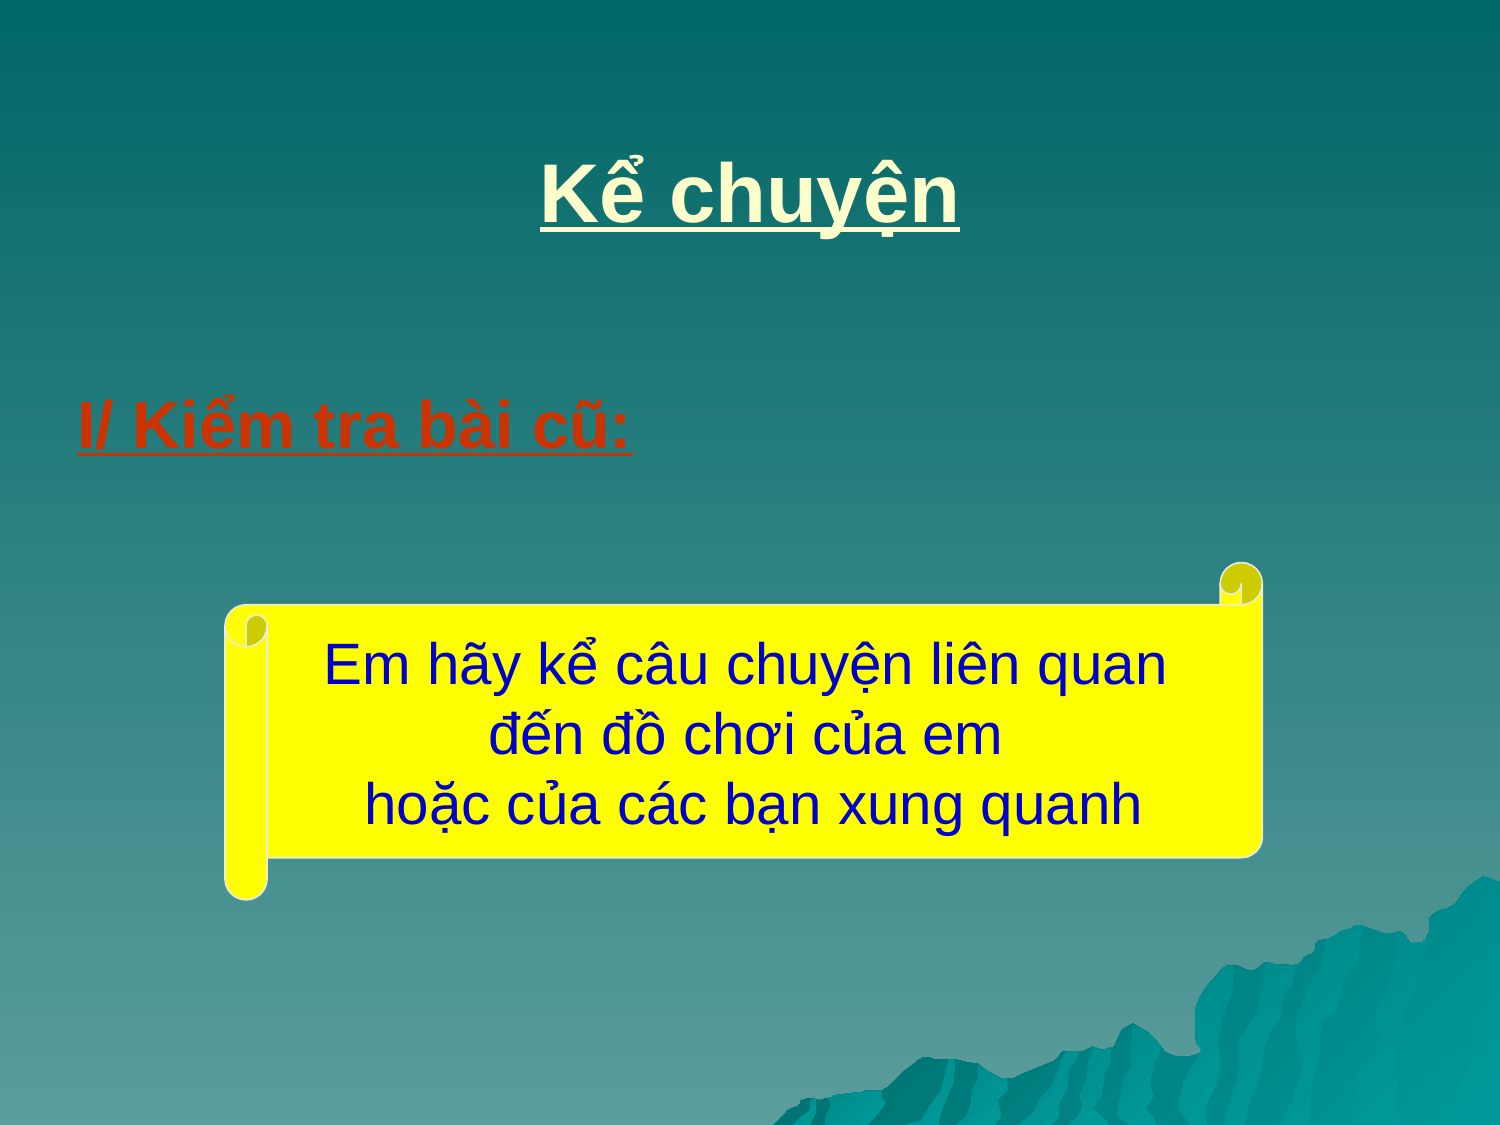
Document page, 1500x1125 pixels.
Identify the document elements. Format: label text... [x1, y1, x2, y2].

title Kể chuyện [74, 45, 1426, 233]
text_box Em hãy kể câu chuyện liên quan đến đồ chơi của em hoặc của các bạn xung quanh [224, 562, 1263, 900]
text_box I/ Kiểm tra bài cũ: [62, 374, 1238, 470]
